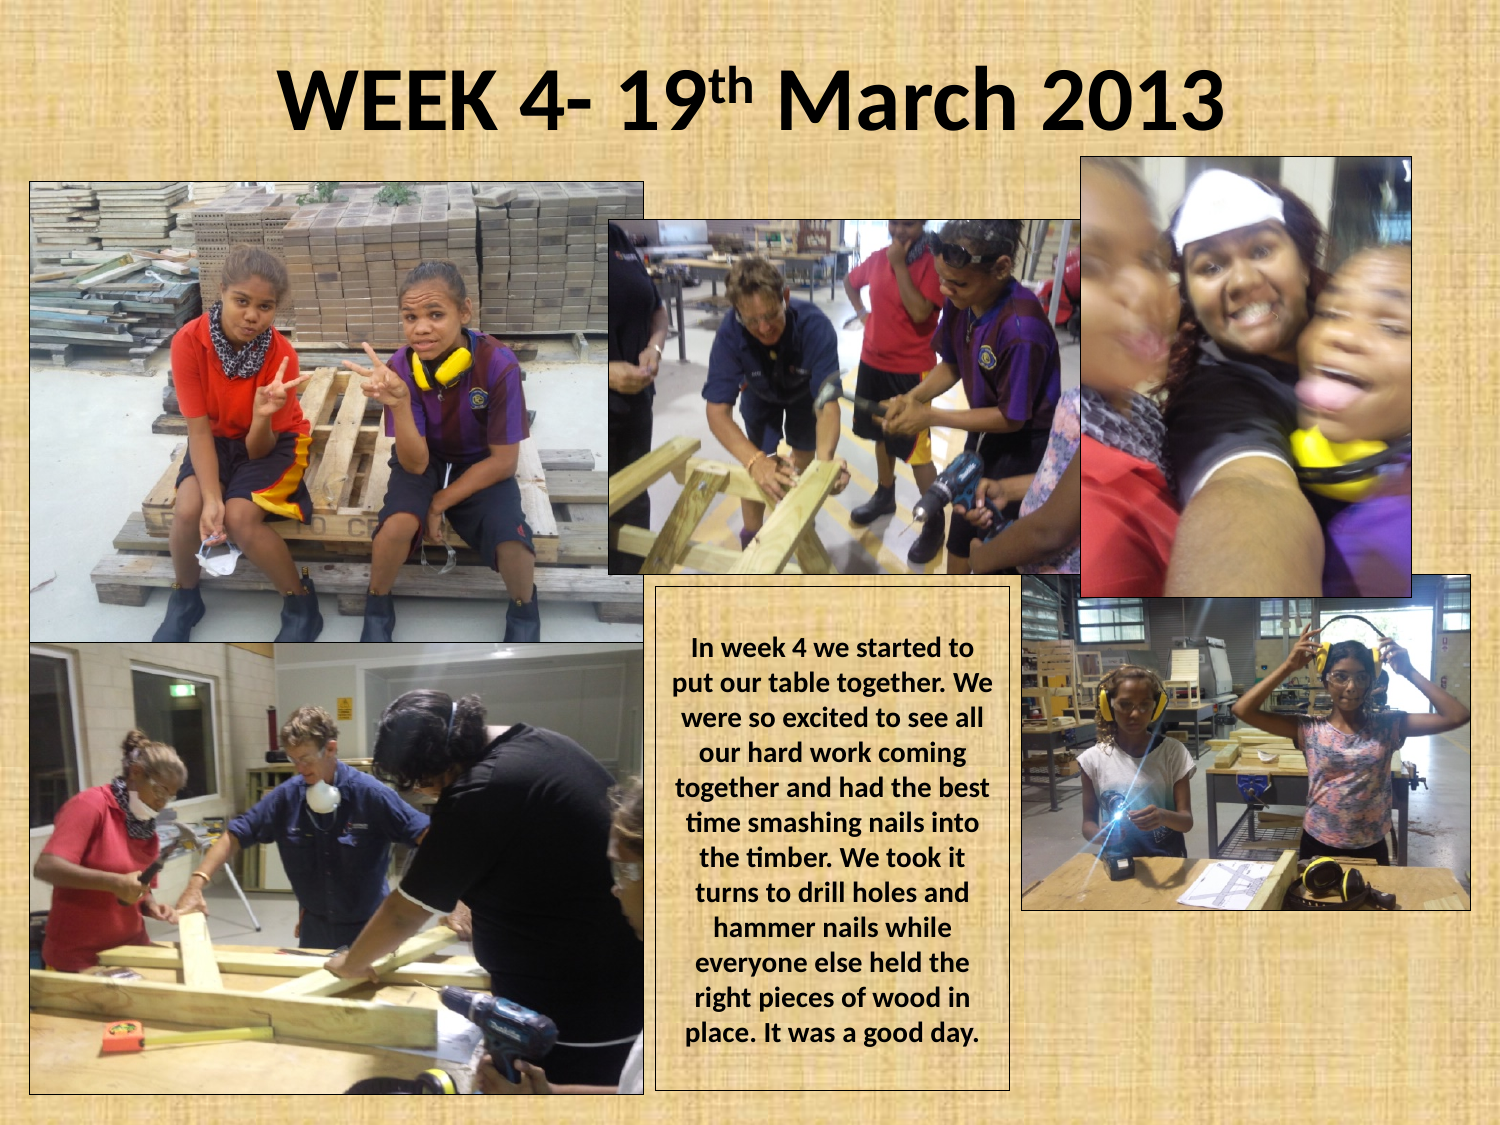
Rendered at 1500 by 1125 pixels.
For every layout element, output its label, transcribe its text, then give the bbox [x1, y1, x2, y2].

text_box In week 4 we started to put our table together. We were so excited to see all our hard work coming together and had the best time smashing nails into the timber. We took it turns to drill holes and hammer nails while everyone else held the right pieces of wood in place. It was a good day. [655, 586, 1010, 1091]
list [1021, 574, 1471, 912]
picture [0, 0, 1500, 1125]
title WEEK 4- 19th March 2013 [76, 30, 1427, 185]
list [29, 650, 644, 1095]
